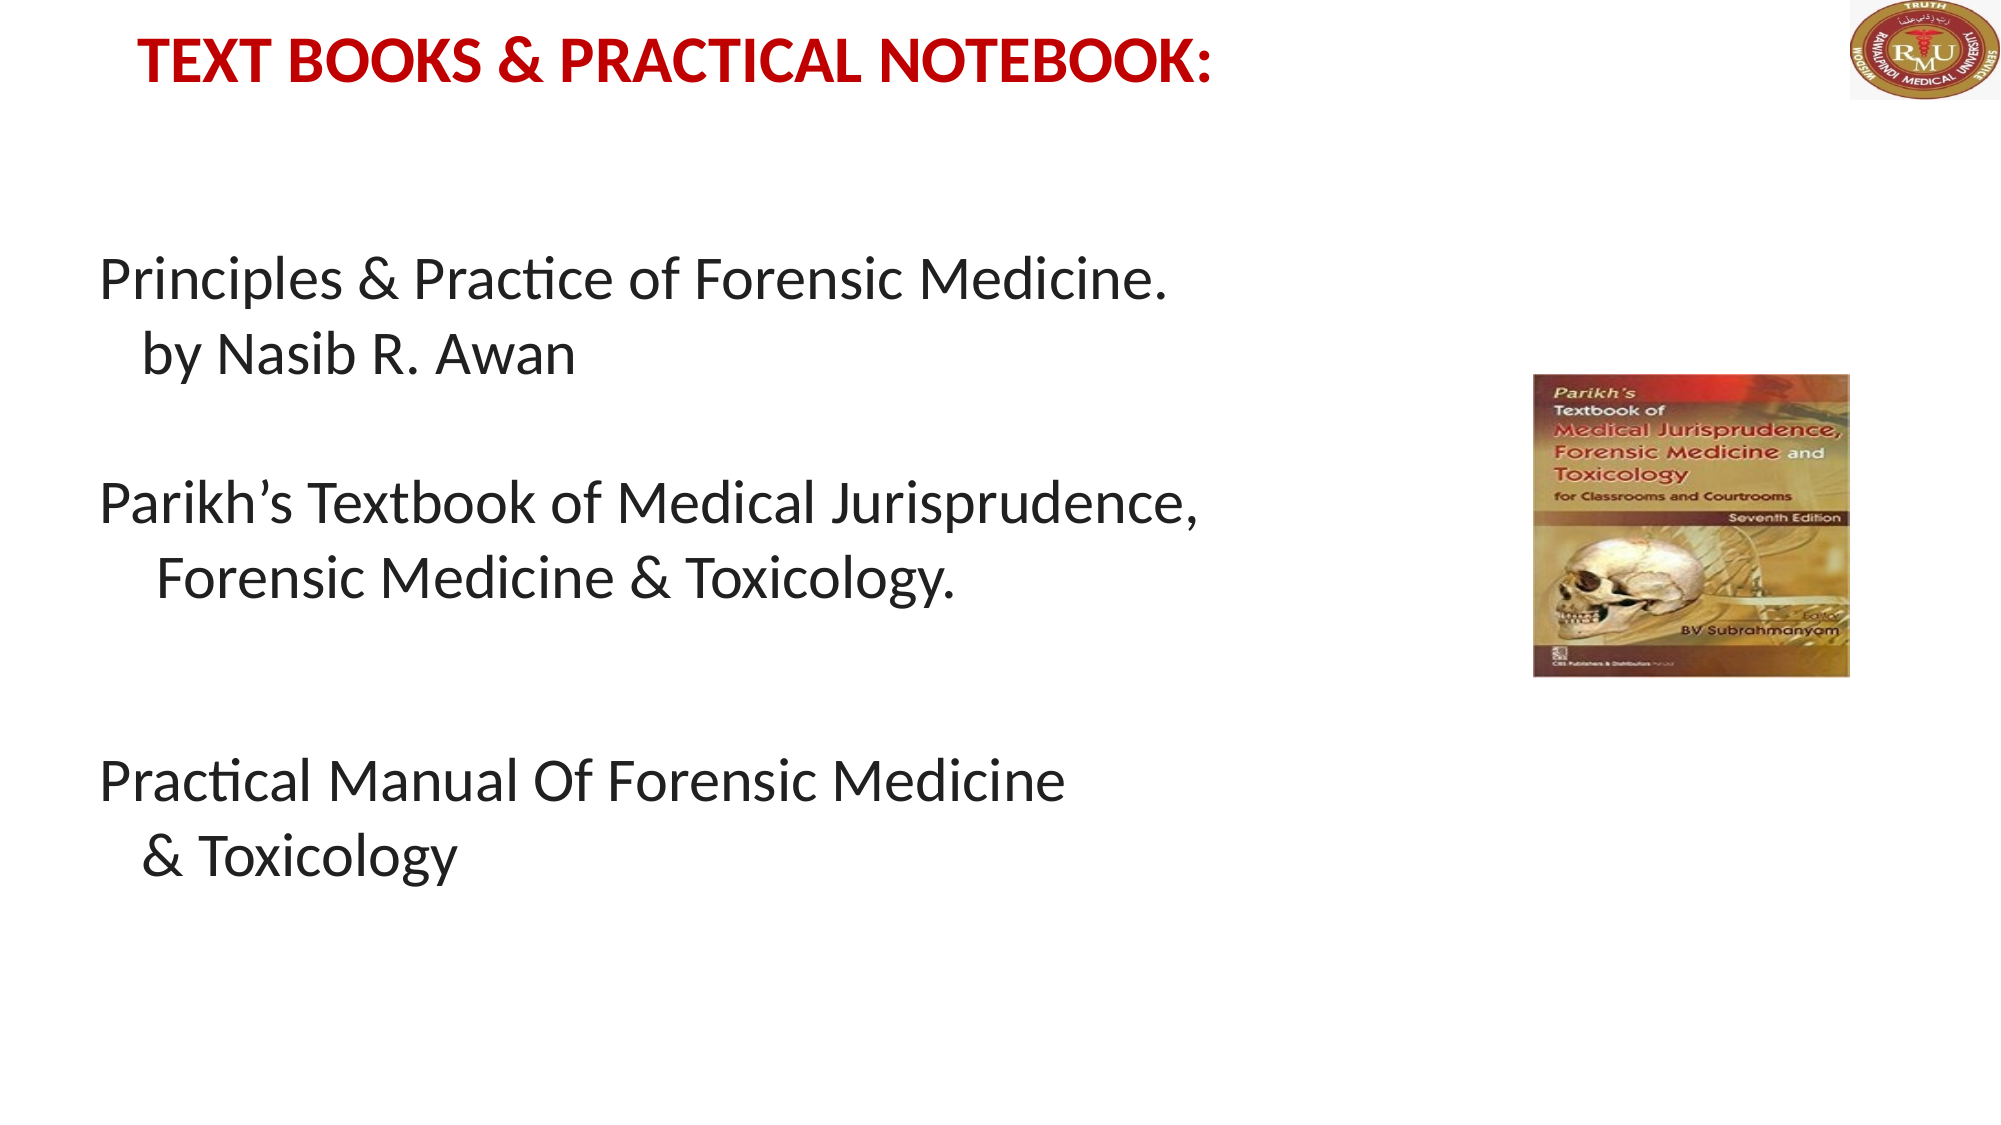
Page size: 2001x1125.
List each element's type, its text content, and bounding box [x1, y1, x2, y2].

list Principles & Practice of Forensic Medicine. by Nasib R. Awan Parikh’s Textbook of Medical Jurisprudence, Forensic Medicine & Toxicology. Practical Manual Of Forensic Medicine & Toxicology [99, 237, 1870, 1041]
title TEXT BOOKS & PRACTICAL NOTEBOOK: [137, 15, 1863, 233]
picture [1532, 374, 1851, 679]
picture [1849, 0, 2000, 101]
